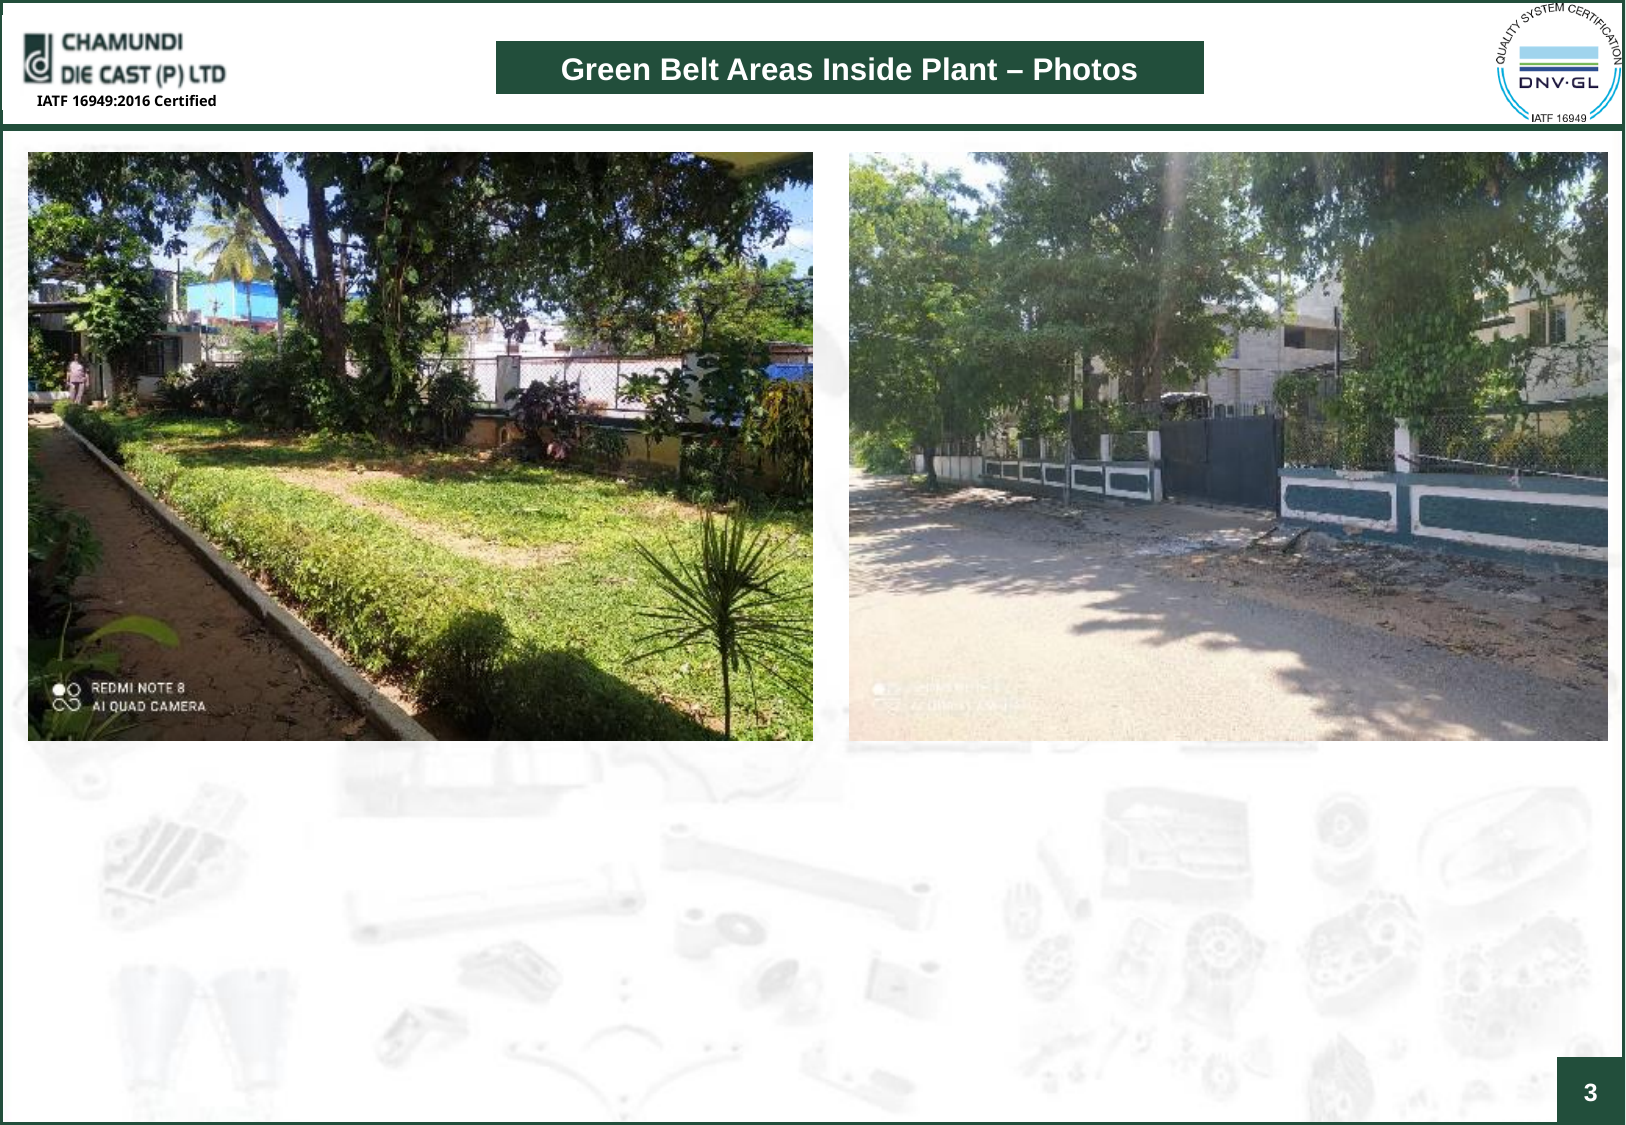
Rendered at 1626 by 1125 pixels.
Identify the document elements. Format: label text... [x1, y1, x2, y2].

slide_number 3 [1557, 1057, 1625, 1125]
text_box Green Belt Areas Inside Plant – Photos [496, 41, 1204, 94]
picture [2, 15, 233, 110]
picture [3, 131, 1622, 1122]
picture [1496, 3, 1622, 122]
